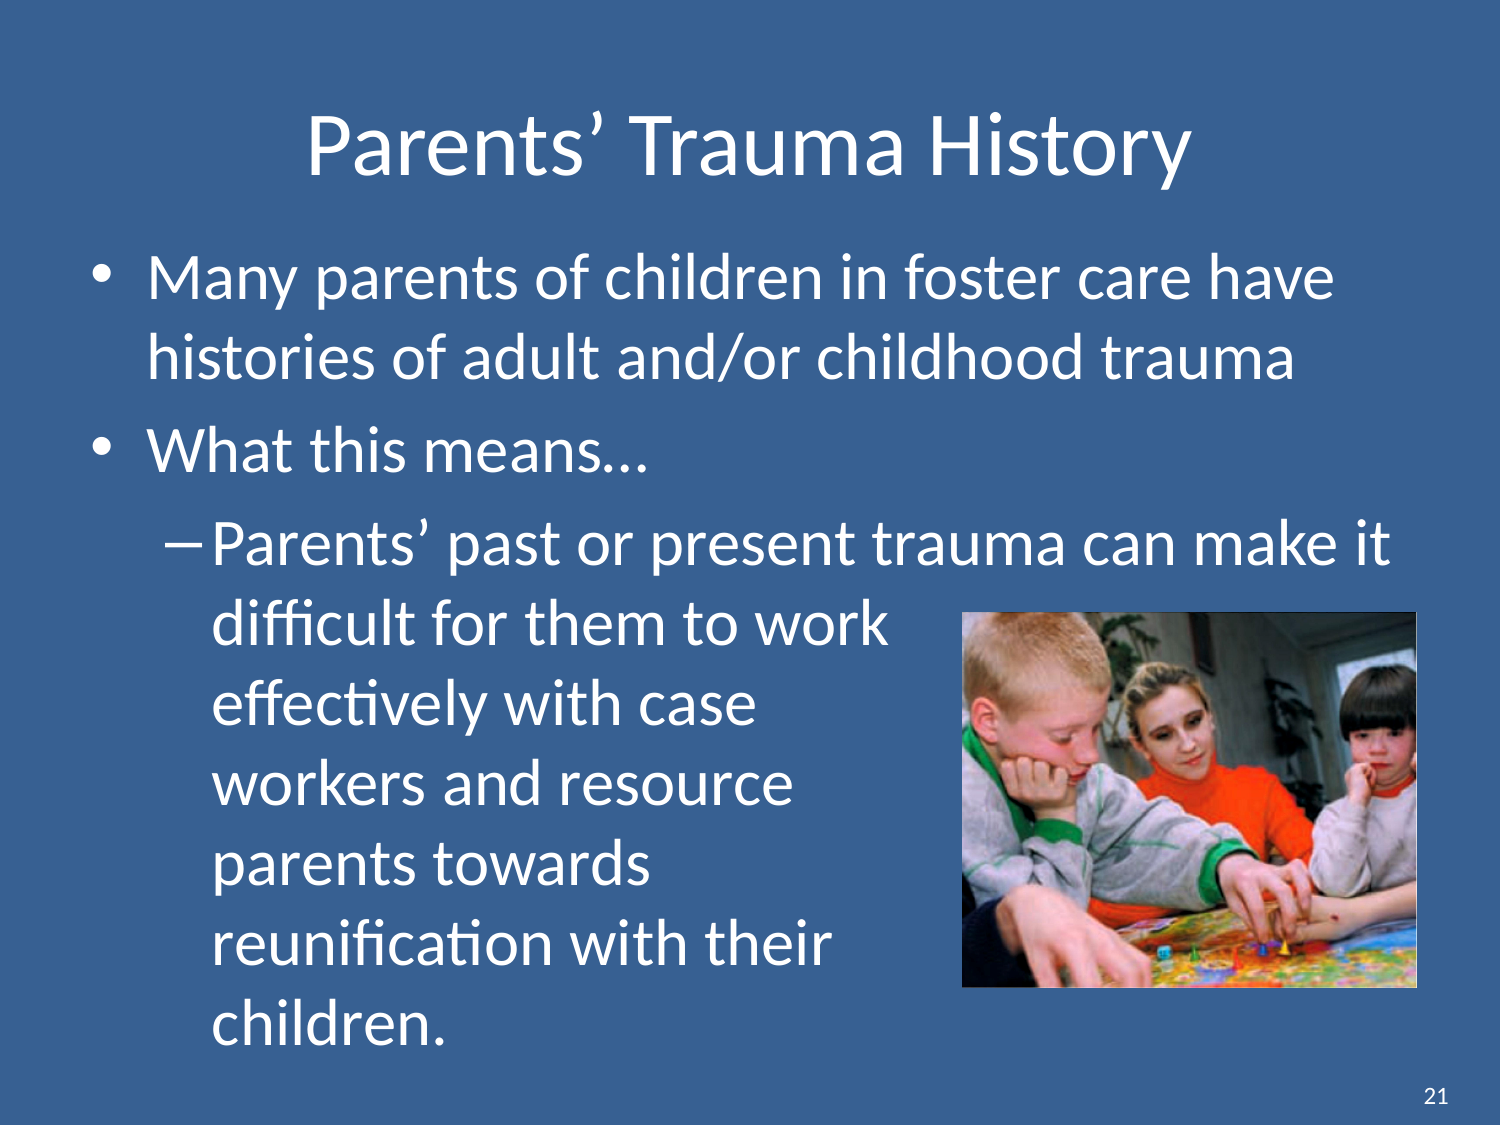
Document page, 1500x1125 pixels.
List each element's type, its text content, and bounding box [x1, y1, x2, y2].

picture [962, 612, 1418, 988]
slide_number 21 [1114, 1065, 1465, 1125]
list Many parents of children in foster care have histories of adult and/or childhood trauma What this means… Parents’ past or present trauma can make it difficult for them to work effectively with case workers and resource parents towards reunification with their children. [75, 224, 1425, 1005]
title Parents’ Trauma History [75, 45, 1425, 224]
